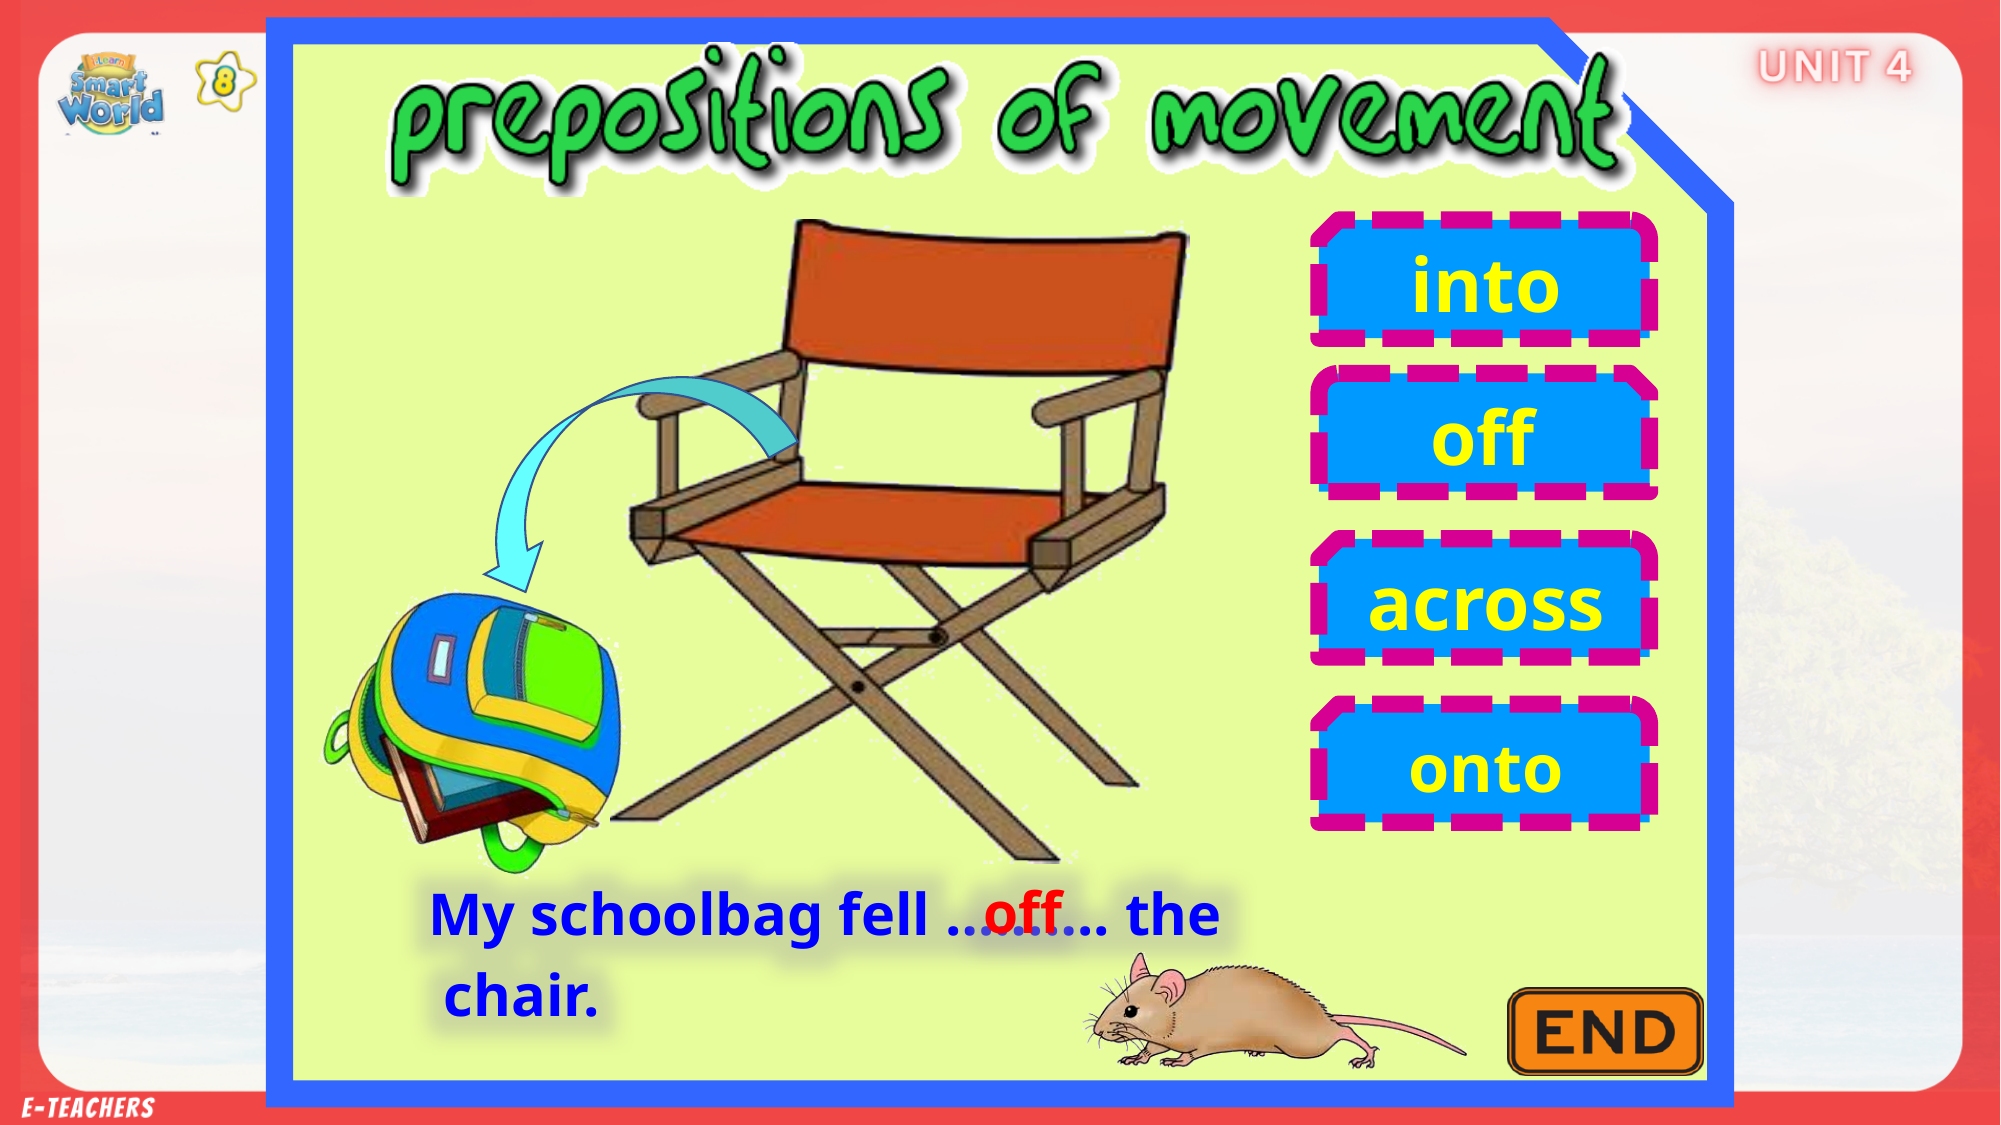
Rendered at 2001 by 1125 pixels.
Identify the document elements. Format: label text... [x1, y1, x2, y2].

text_box [481, 393, 610, 582]
text_box across [1318, 538, 1650, 657]
text_box into [1318, 219, 1650, 339]
text_box onto [1318, 704, 1650, 823]
text_box My schoolbag fell ………. the chair. [421, 869, 1082, 1035]
picture [0, 0, 2001, 1125]
text_box off [976, 869, 1240, 953]
text_box off [1318, 373, 1650, 492]
text_box My schoolbag fell ………. the chair. [1267, 869, 1496, 1035]
text_box [278, 29, 1722, 1095]
